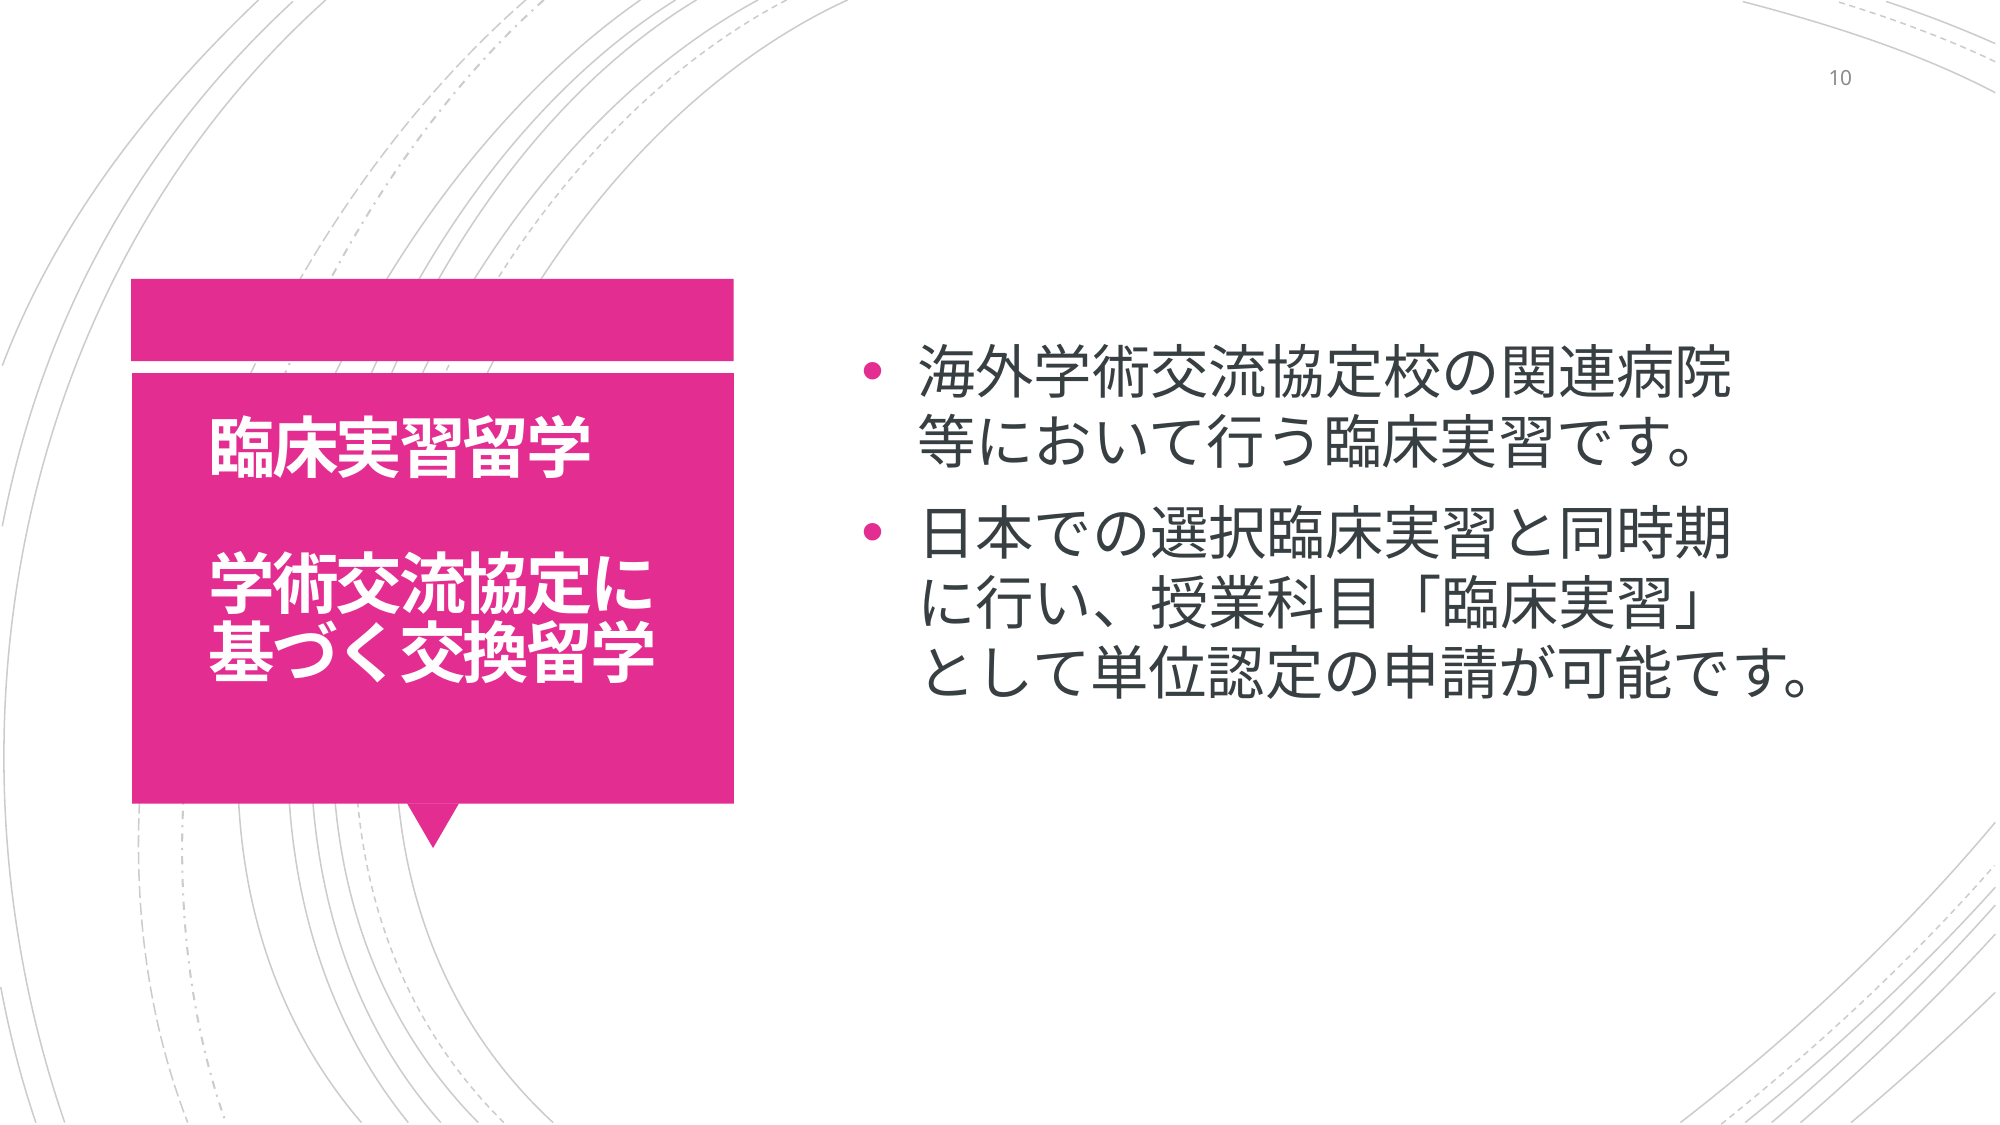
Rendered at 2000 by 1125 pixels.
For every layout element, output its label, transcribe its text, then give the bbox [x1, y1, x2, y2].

title 臨床実習留学 学術交流協定に 基づく交換留学 [145, 387, 720, 792]
slide_number 10 [1717, 52, 1867, 105]
list 海外学術交流協定校の関連病院等において行う臨床実習です。 日本での選択臨床実習と同時期に行い、授業科目「臨床実習」として単位認定の申請が可能です。 [846, 267, 1806, 850]
